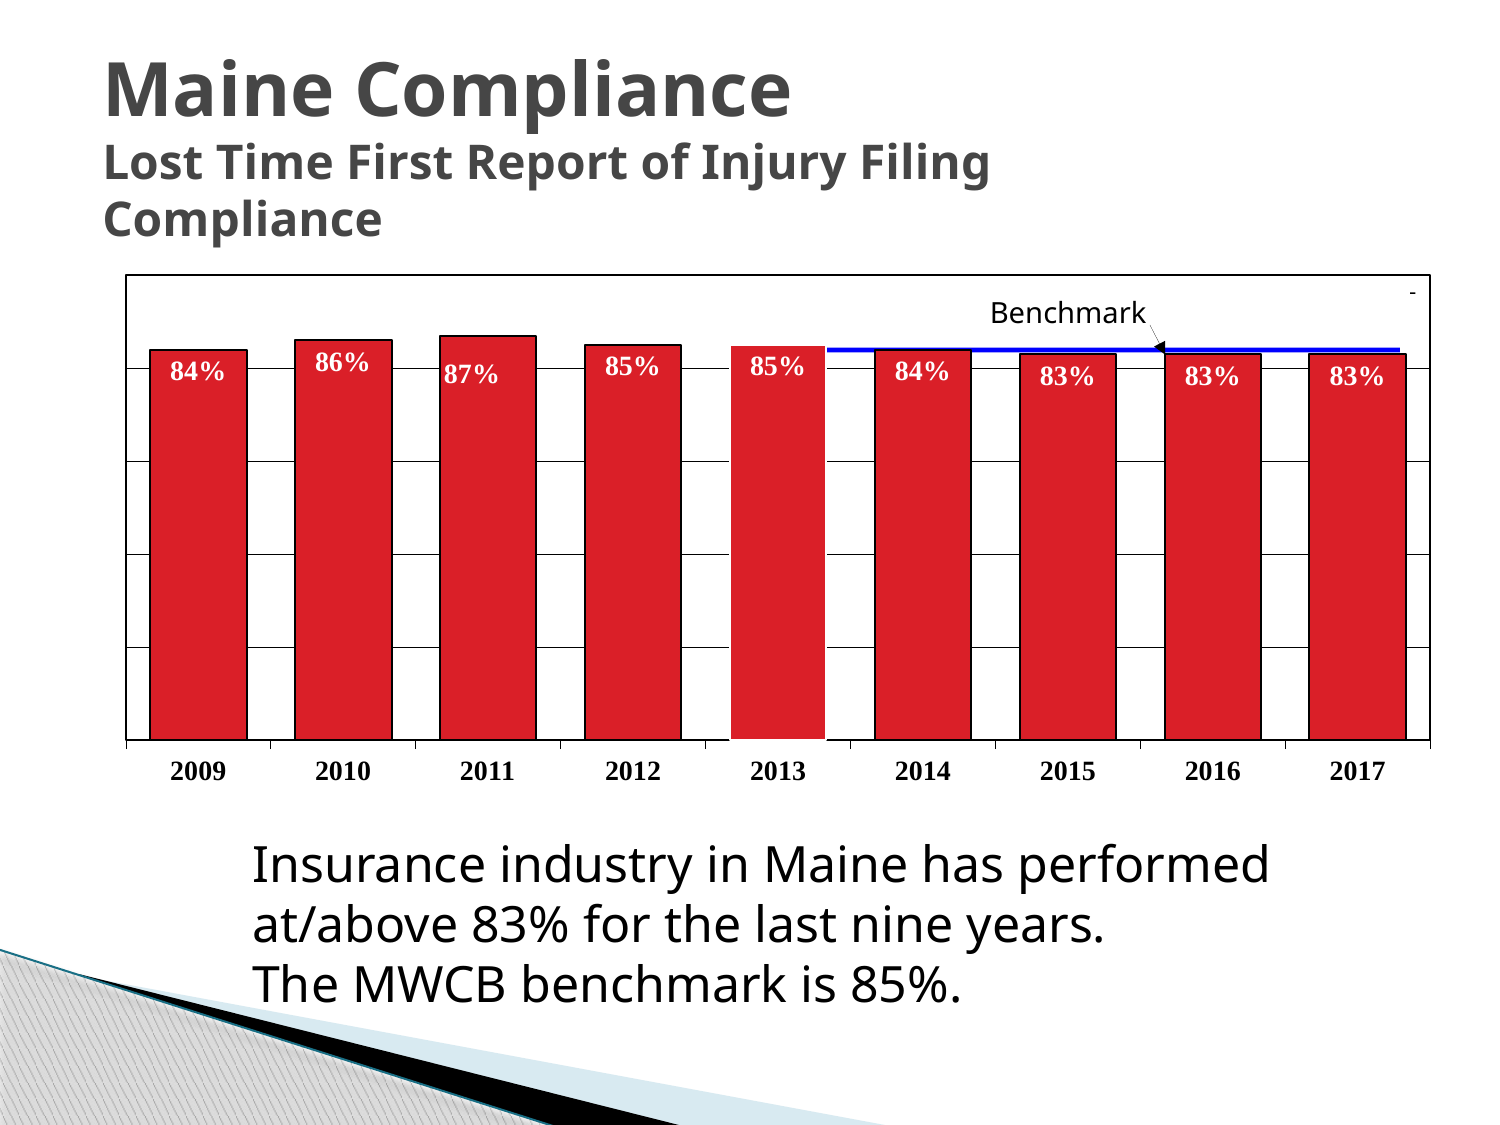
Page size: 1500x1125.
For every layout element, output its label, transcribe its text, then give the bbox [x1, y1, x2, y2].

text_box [124, 870, 1126, 980]
title Maine Compliance Lost Time First Report of Injury Filing Compliance [87, 24, 1263, 237]
text_box Insurance industry in Maine has performed at/above 83% for the last nine years. The MWCB benchmark is 85%. [237, 870, 1375, 1020]
chart [85, 237, 1432, 859]
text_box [1131, 870, 1251, 897]
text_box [249, 228, 1251, 237]
